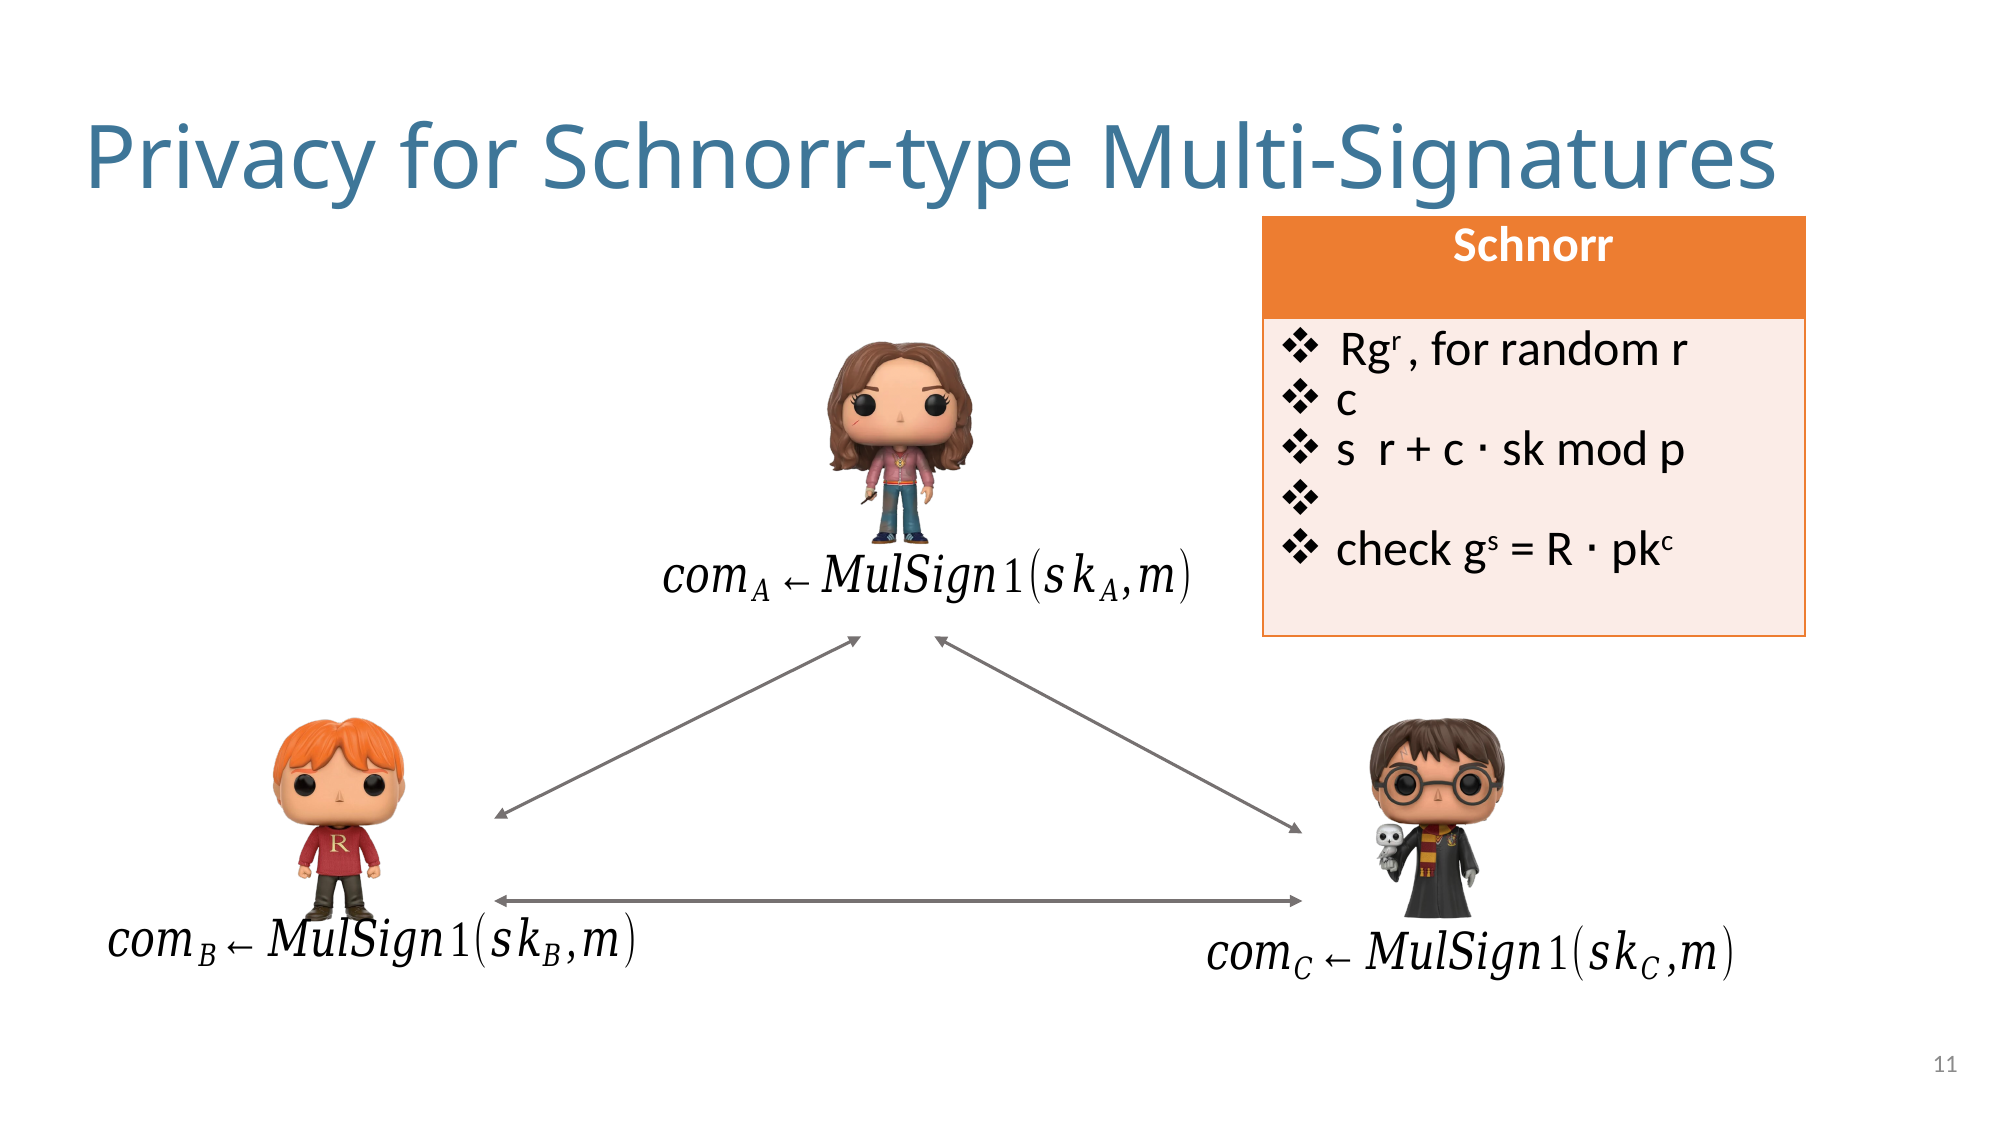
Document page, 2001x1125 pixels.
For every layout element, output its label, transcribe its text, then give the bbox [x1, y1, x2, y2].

title Privacy for Schnorr-type Multi-Signatures [68, 97, 1932, 223]
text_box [934, 636, 1303, 834]
picture [826, 341, 974, 545]
slide_number 11 [1853, 1019, 1974, 1106]
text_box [494, 636, 862, 819]
picture [1362, 715, 1508, 923]
picture [271, 716, 406, 923]
